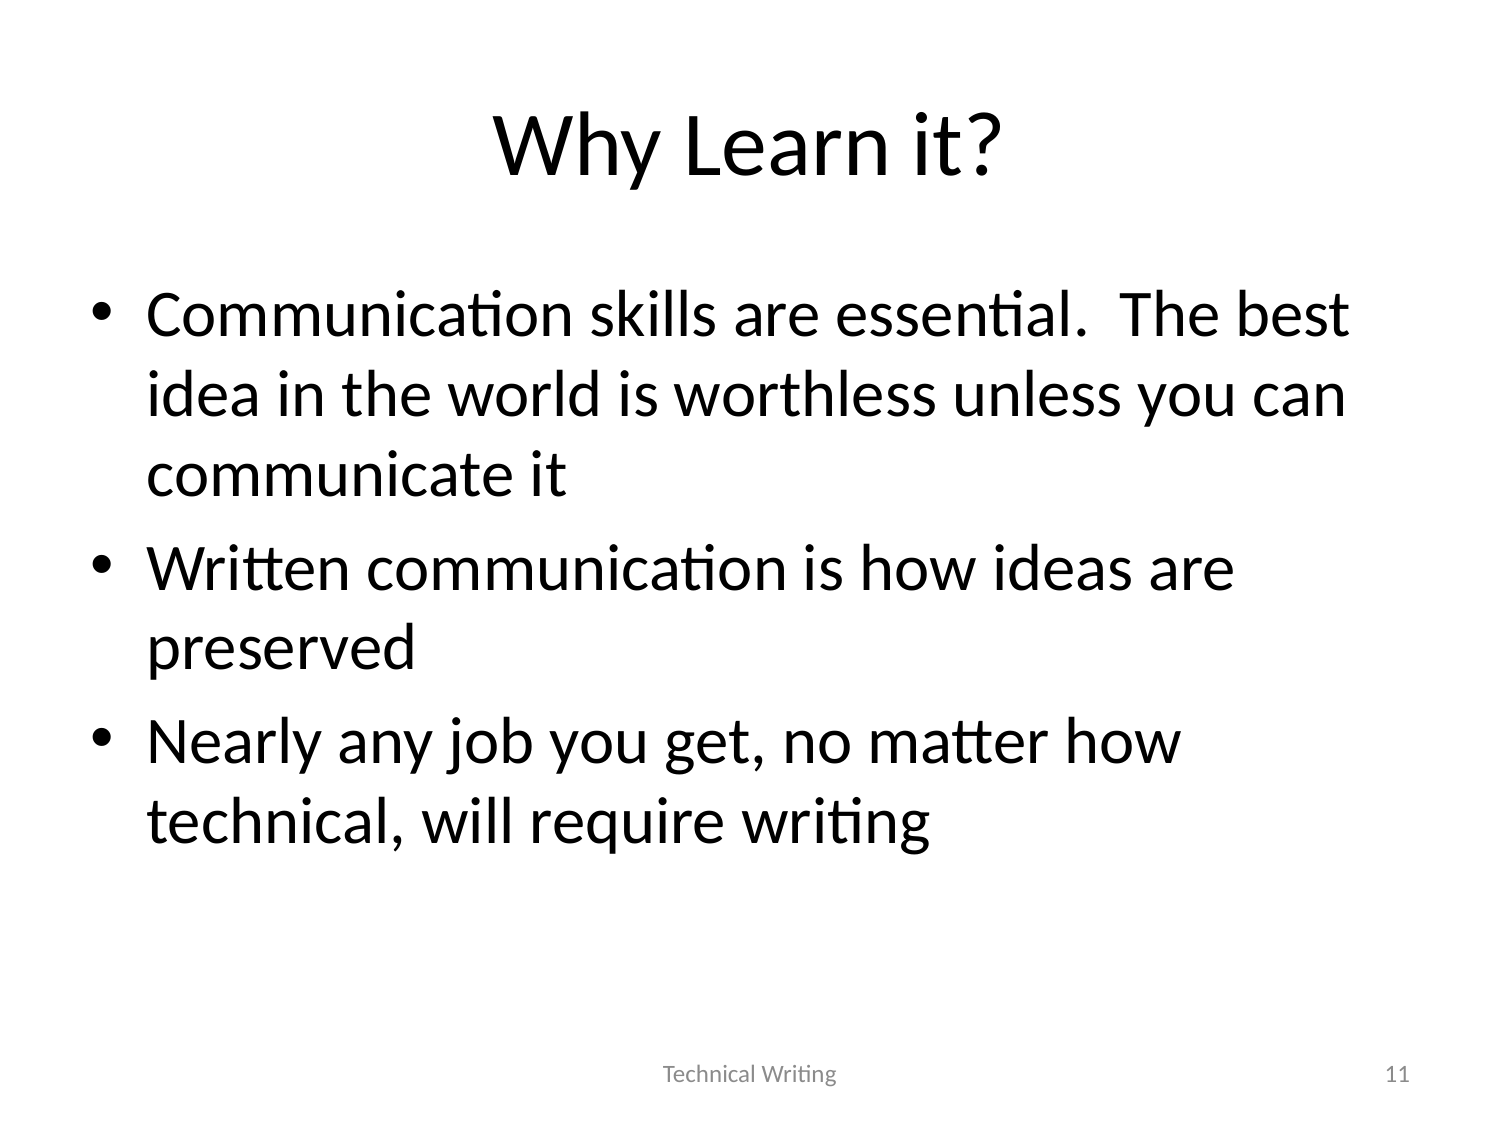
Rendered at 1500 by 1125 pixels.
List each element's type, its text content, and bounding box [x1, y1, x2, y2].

footer Technical Writing [512, 1042, 988, 1103]
title Why Learn it? [75, 45, 1425, 233]
list Communication skills are essential. The best idea in the world is worthless unless you can communicate it Written communication is how ideas are preserved Nearly any job you get, no matter how technical, will require writing [75, 262, 1425, 1005]
slide_number 11 [1074, 1042, 1425, 1103]
